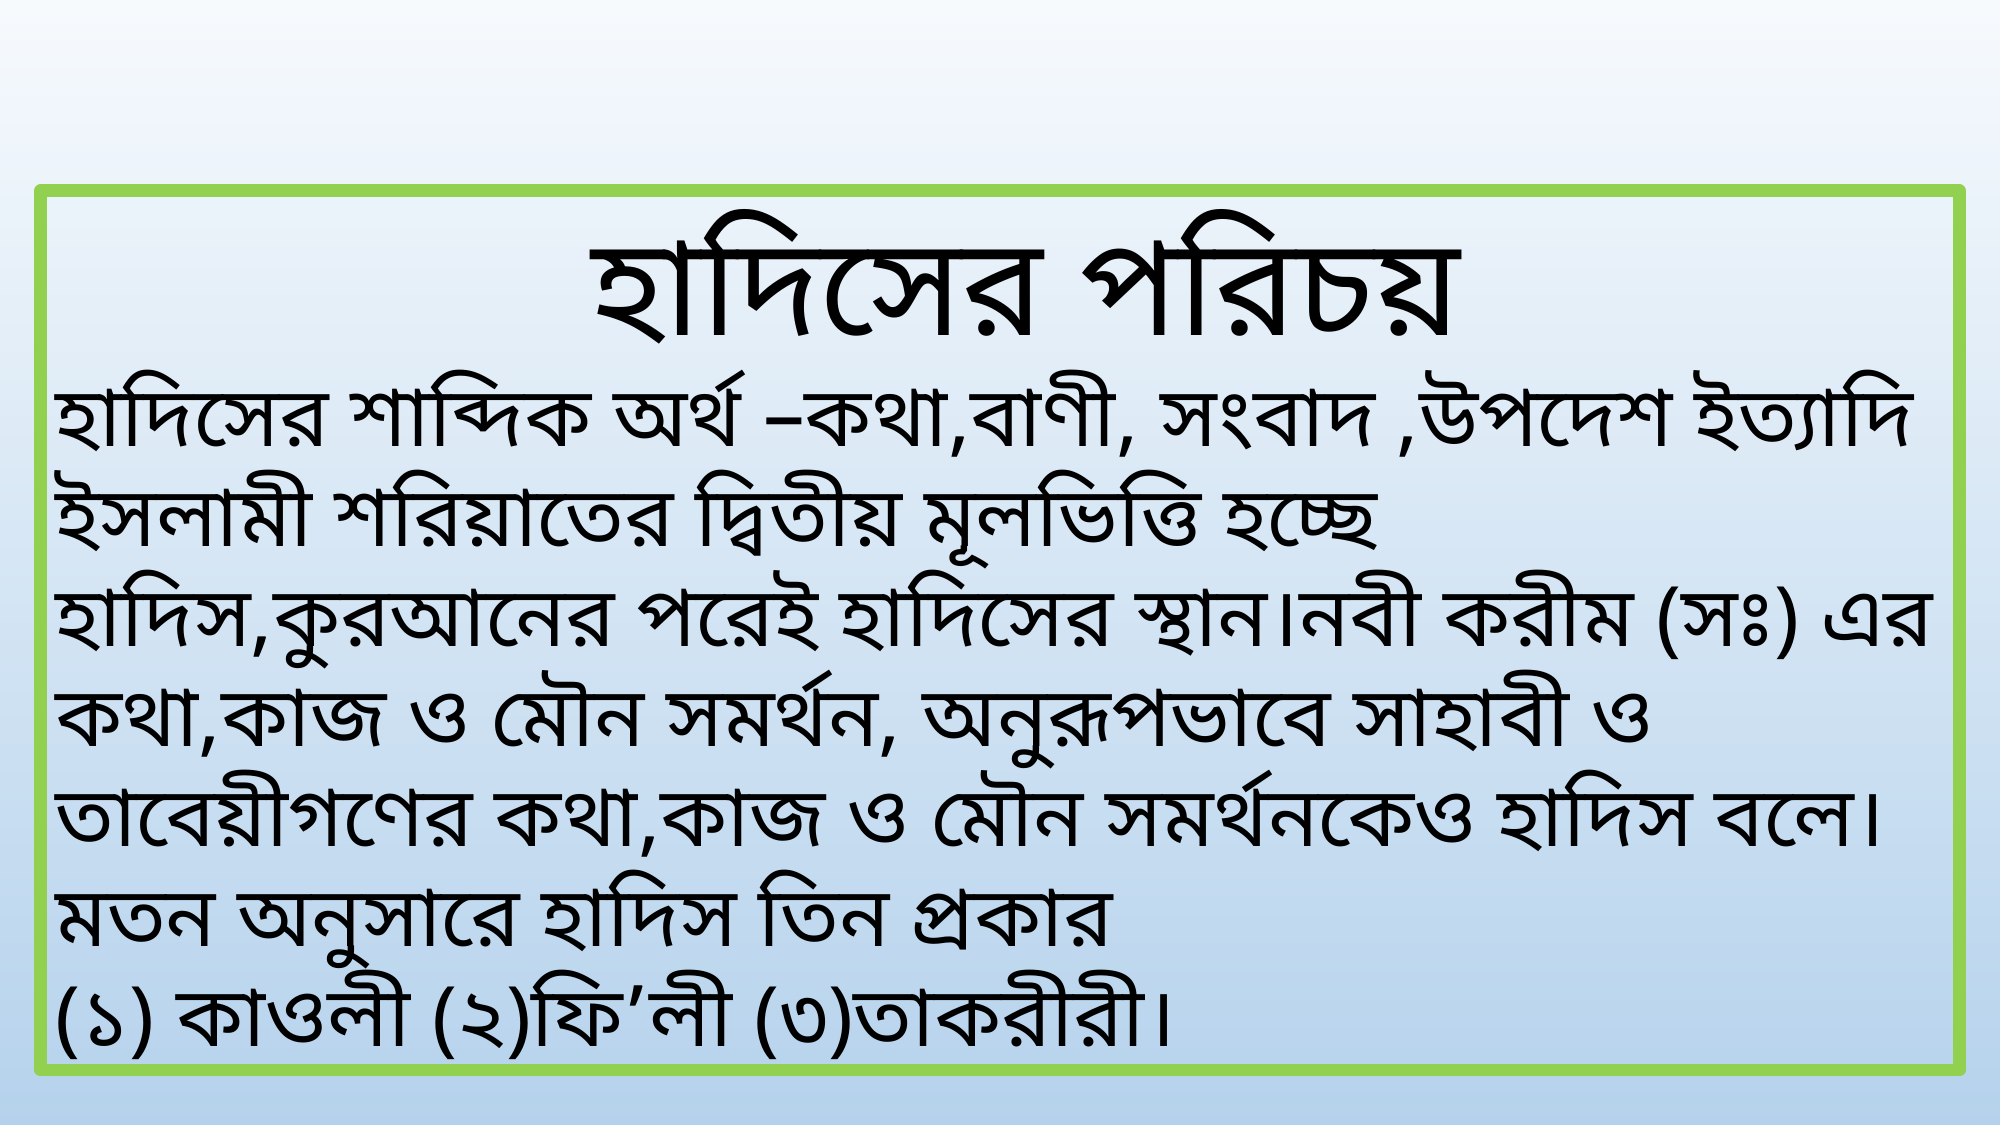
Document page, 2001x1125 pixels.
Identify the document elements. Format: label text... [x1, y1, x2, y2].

text_box হাদিসের পরিচয় হাদিসের শাব্দিক অর্থ –কথা,বাণী, সংবাদ ,উপদেশ ইত্যাদি ইসলামী শরিয়াতের দ্বিতীয় মূলভিত্তি হচ্ছে হাদিস,কুরআনের পরেই হাদিসের স্থান।নবী করীম (সঃ) এর কথা,কাজ ও মৌন সমর্থন, অনুরূপভাবে সাহাবী ও তাবেয়ীগণের কথা,কাজ ও মৌন সমর্থনকেও হাদিস বলে। মতন অনুসারে হাদিস তিন প্রকার (১) কাওলী (২)ফি’লী (৩)তাকরীরী। [40, 190, 1960, 1071]
